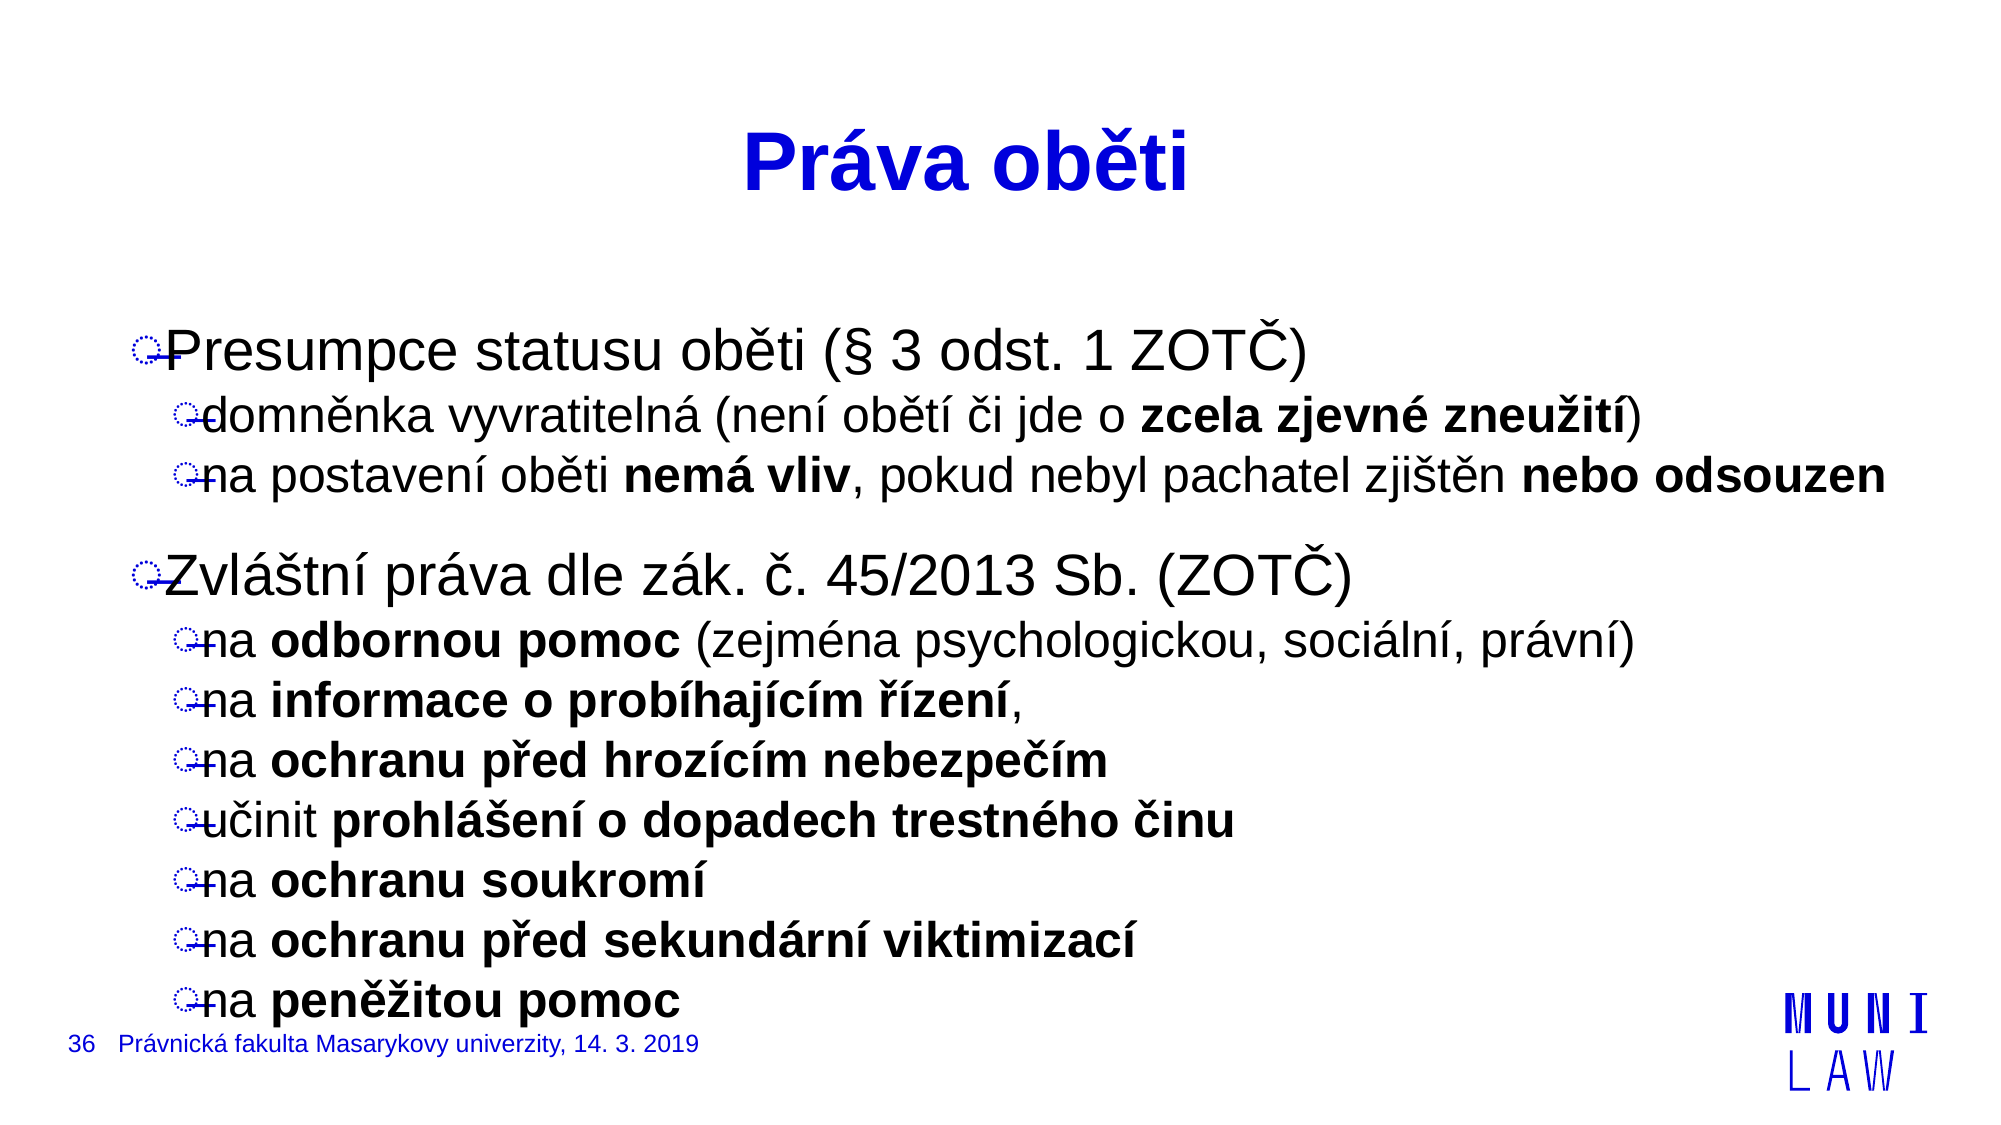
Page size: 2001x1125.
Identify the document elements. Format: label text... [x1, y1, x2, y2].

title Práva oběti [303, 107, 1654, 230]
footer Právnická fakulta Masarykovy univerzity, 14. 3. 2019 [118, 1021, 1418, 1063]
slide_number 36 [67, 1021, 110, 1063]
list Presumpce statusu oběti (§ 3 odst. 1 ZOTČ) domněnka vyvratitelná (není obětí či jde o zcela zjevné zneužití) na postavení oběti nemá vliv, pokud nebyl pachatel zjištěn nebo odsouzen Zvláštní práva dle zák. č. 45/2013 Sb. (ZOTČ) na odbornou pomoc (zejména psychologickou, sociální, právní) na informace o probíhajícím řízení, na ochranu před hrozícím nebezpečím učinit prohlášení o dopadech trestného činu na ochranu soukromí na ochranu před sekundární viktimizací na peněžitou pomoc [118, 277, 1939, 957]
